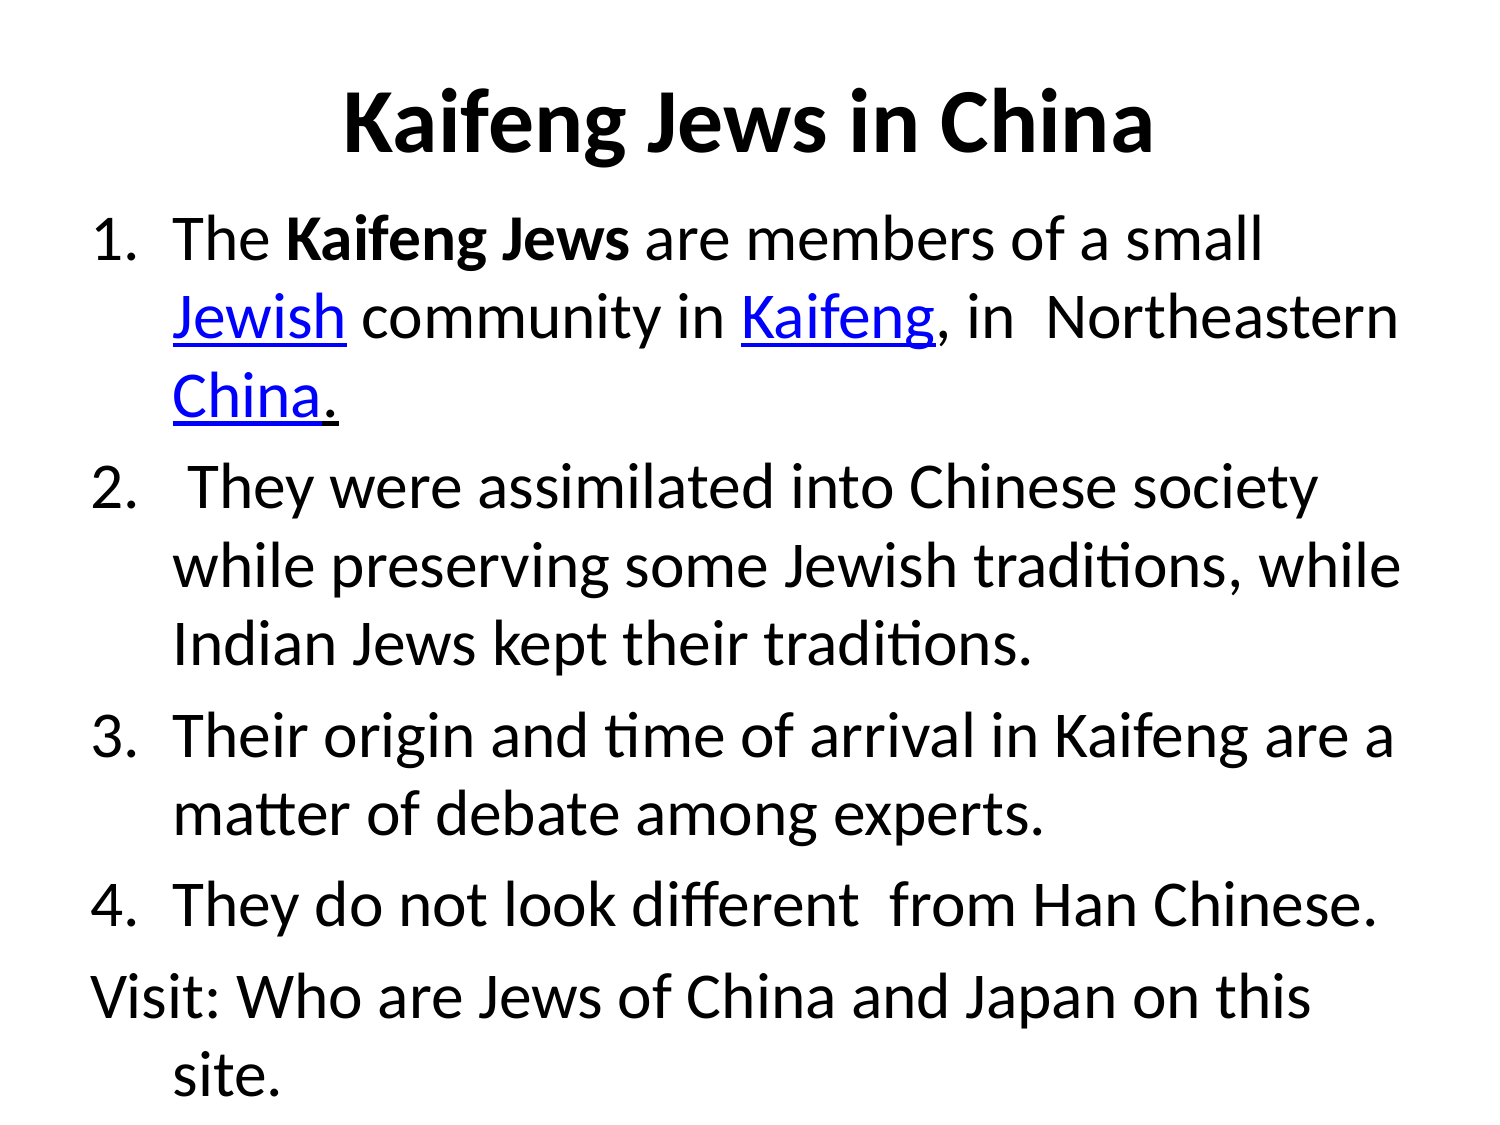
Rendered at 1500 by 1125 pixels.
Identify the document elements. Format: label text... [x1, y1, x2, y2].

list The Kaifeng Jews are members of a small Jewish community in Kaifeng, in Northeastern China. They were assimilated into Chinese society while preserving some Jewish traditions, while Indian Jews kept their traditions. Their origin and time of arrival in Kaifeng are a matter of debate among experts. They do not look different from Han Chinese. Visit: Who are Jews of China and Japan on this site. [75, 187, 1425, 1125]
title Kaifeng Jews in China [75, 0, 1425, 187]
